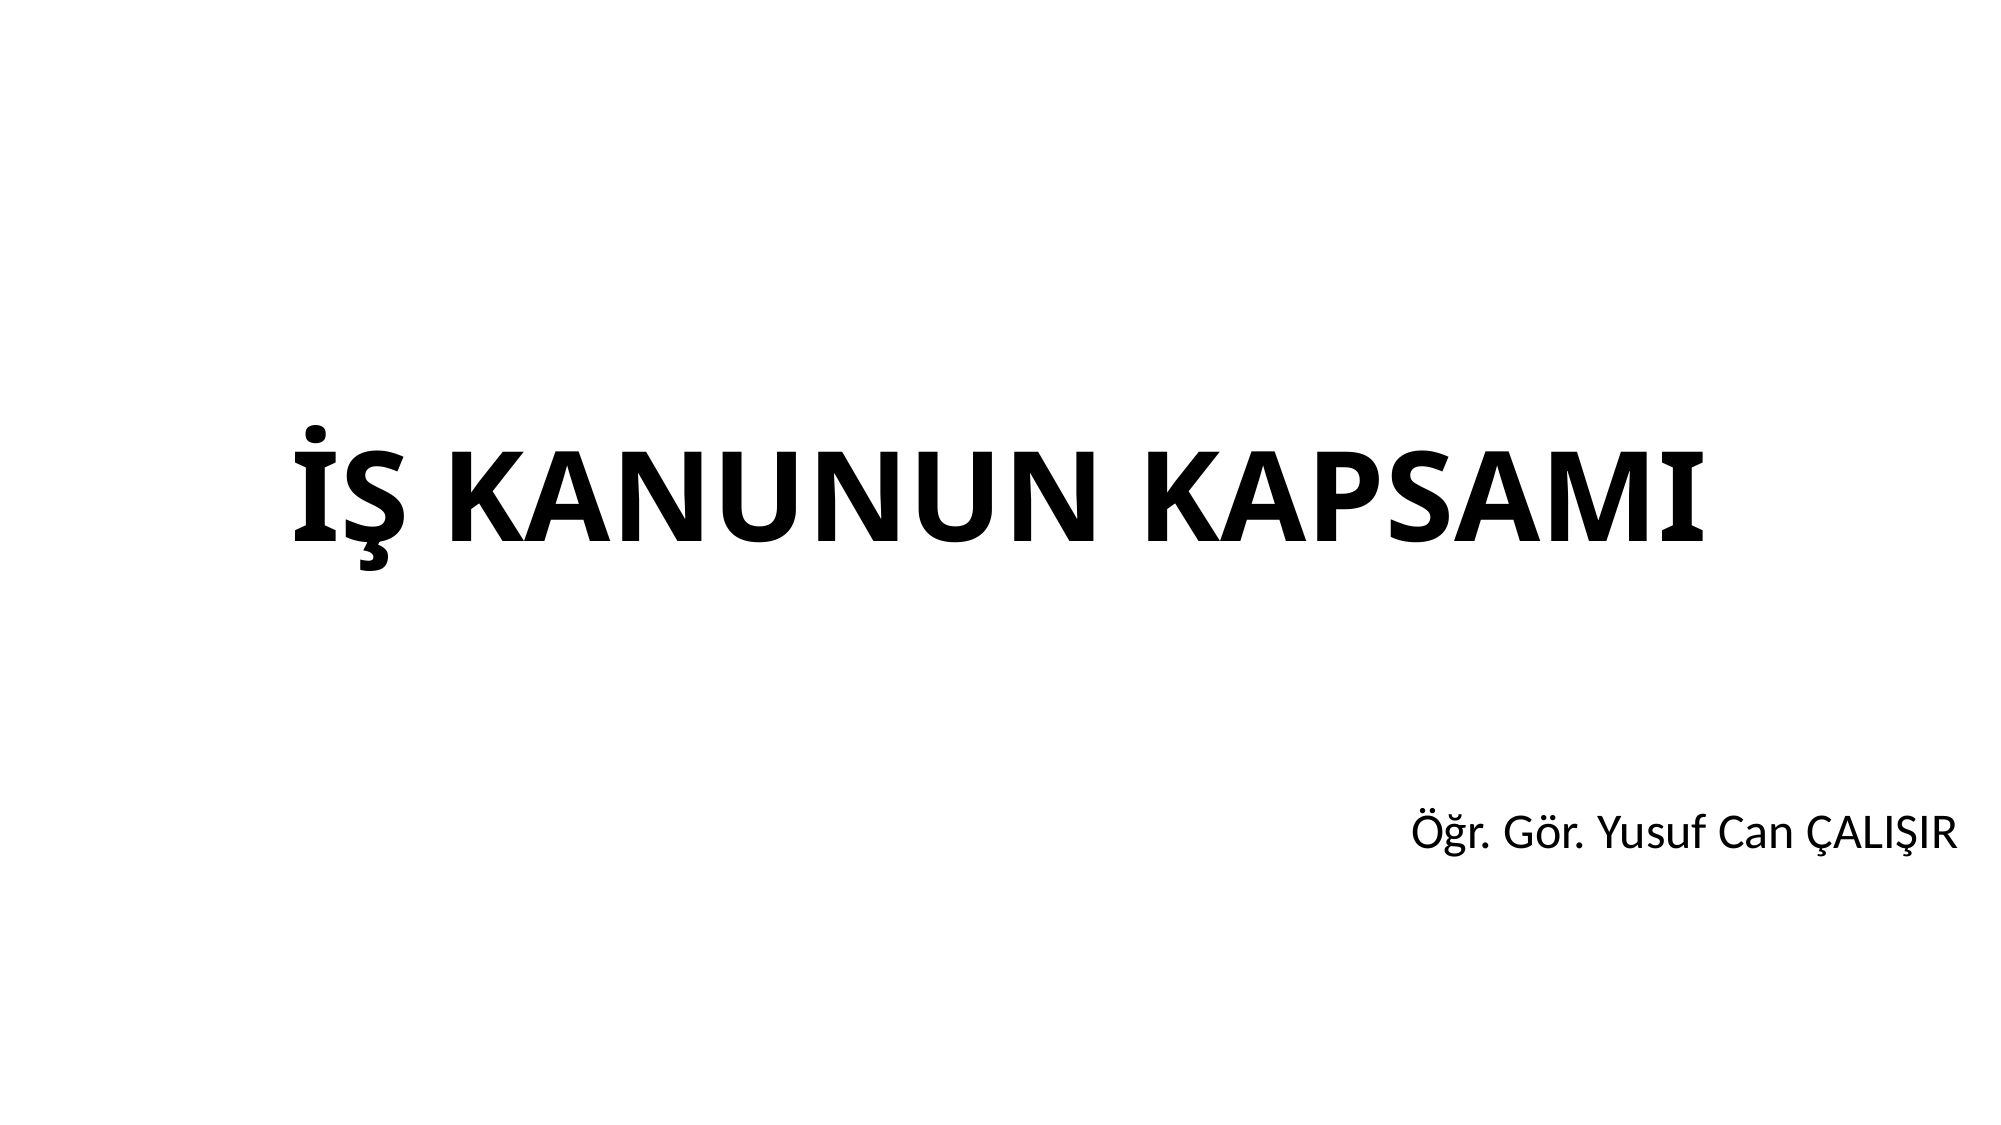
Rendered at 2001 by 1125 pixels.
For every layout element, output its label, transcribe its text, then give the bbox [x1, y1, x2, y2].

title İŞ KANUNUN KAPSAMI [249, 184, 1750, 576]
subtitle Öğr. Gör. Yusuf Can ÇALIŞIR [473, 798, 1974, 1070]
